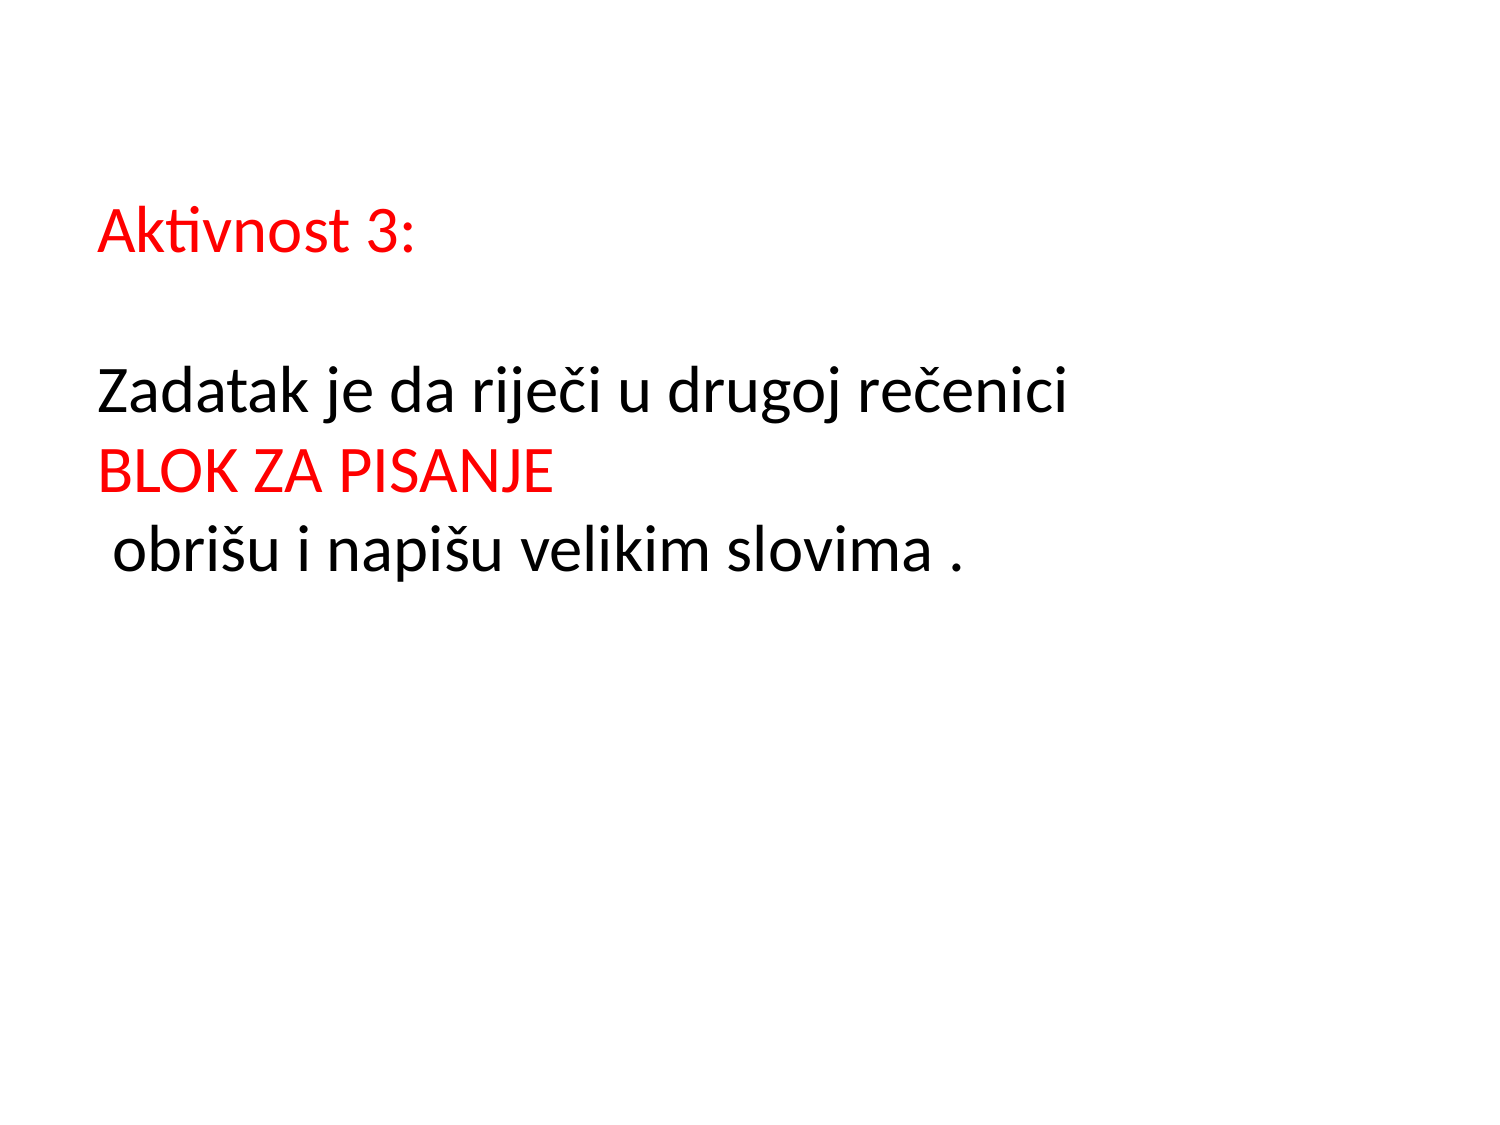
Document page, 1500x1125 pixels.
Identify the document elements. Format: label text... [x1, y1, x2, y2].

text_box Aktivnost 3: Zadatak je da riječi u drugoj rečenici BLOK ZA PISANJE obrišu i napišu velikim slovima . [82, 177, 1348, 593]
